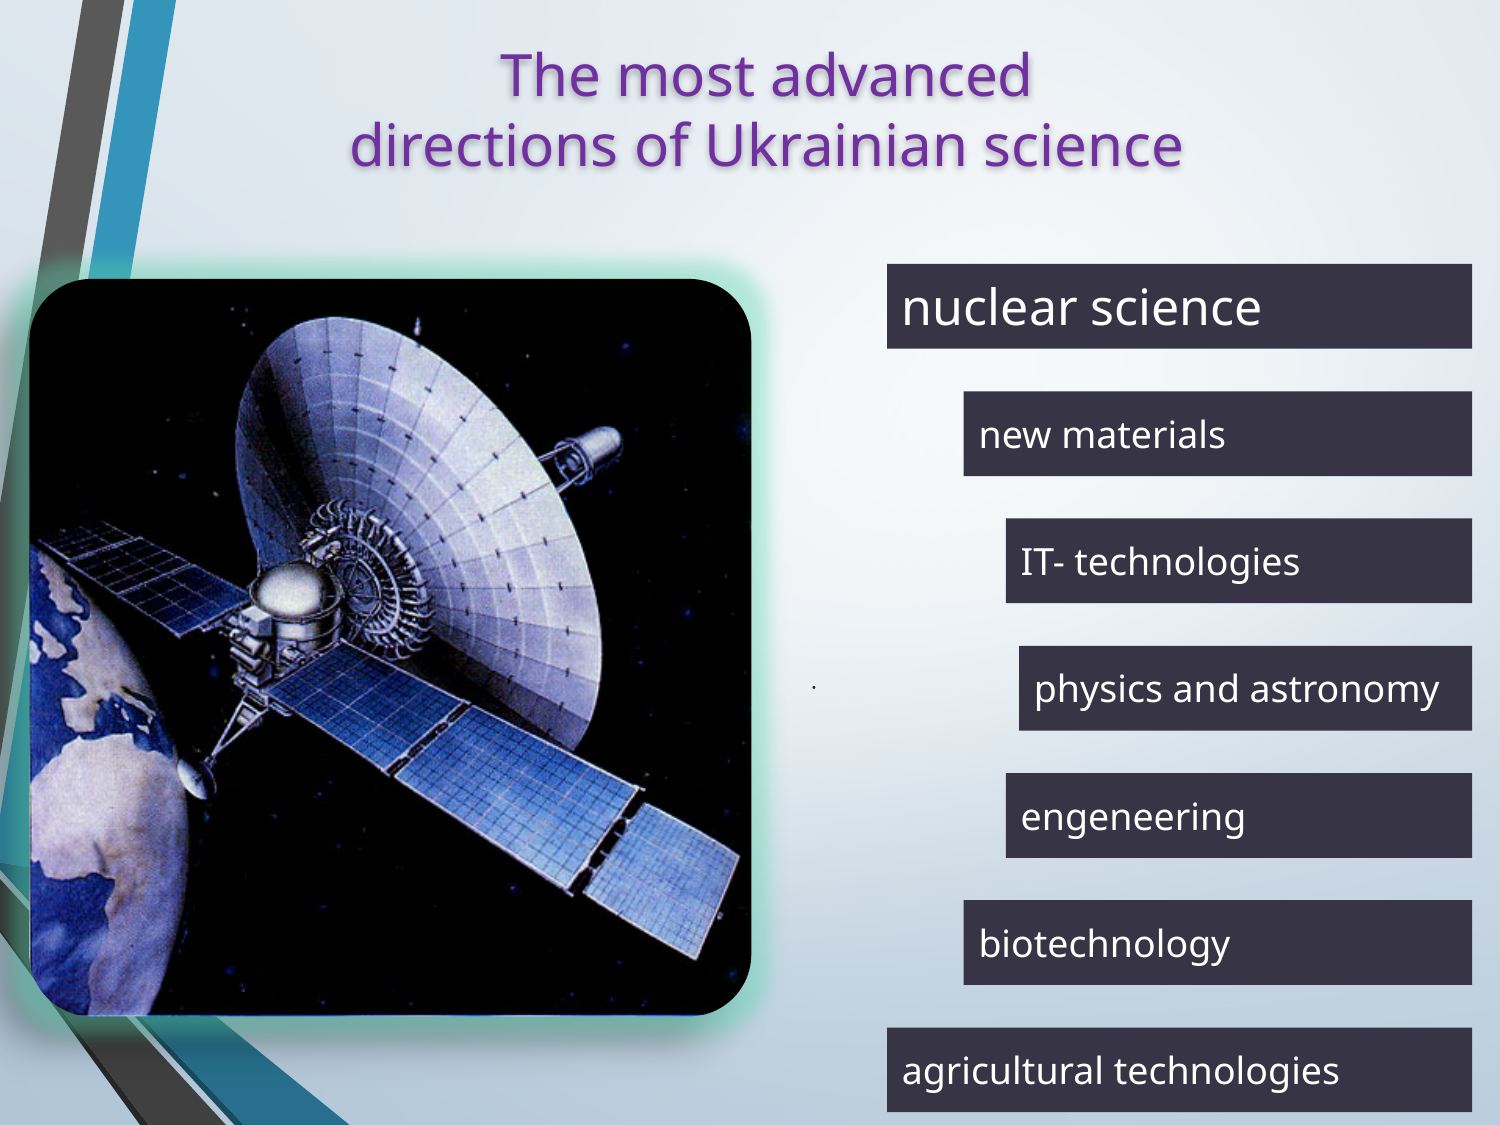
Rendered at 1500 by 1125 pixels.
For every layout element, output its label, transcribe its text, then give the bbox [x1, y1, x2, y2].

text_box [808, 184, 1473, 1118]
title The most advanced directions of Ukrainian science [76, 30, 1473, 185]
picture [29, 278, 752, 1017]
